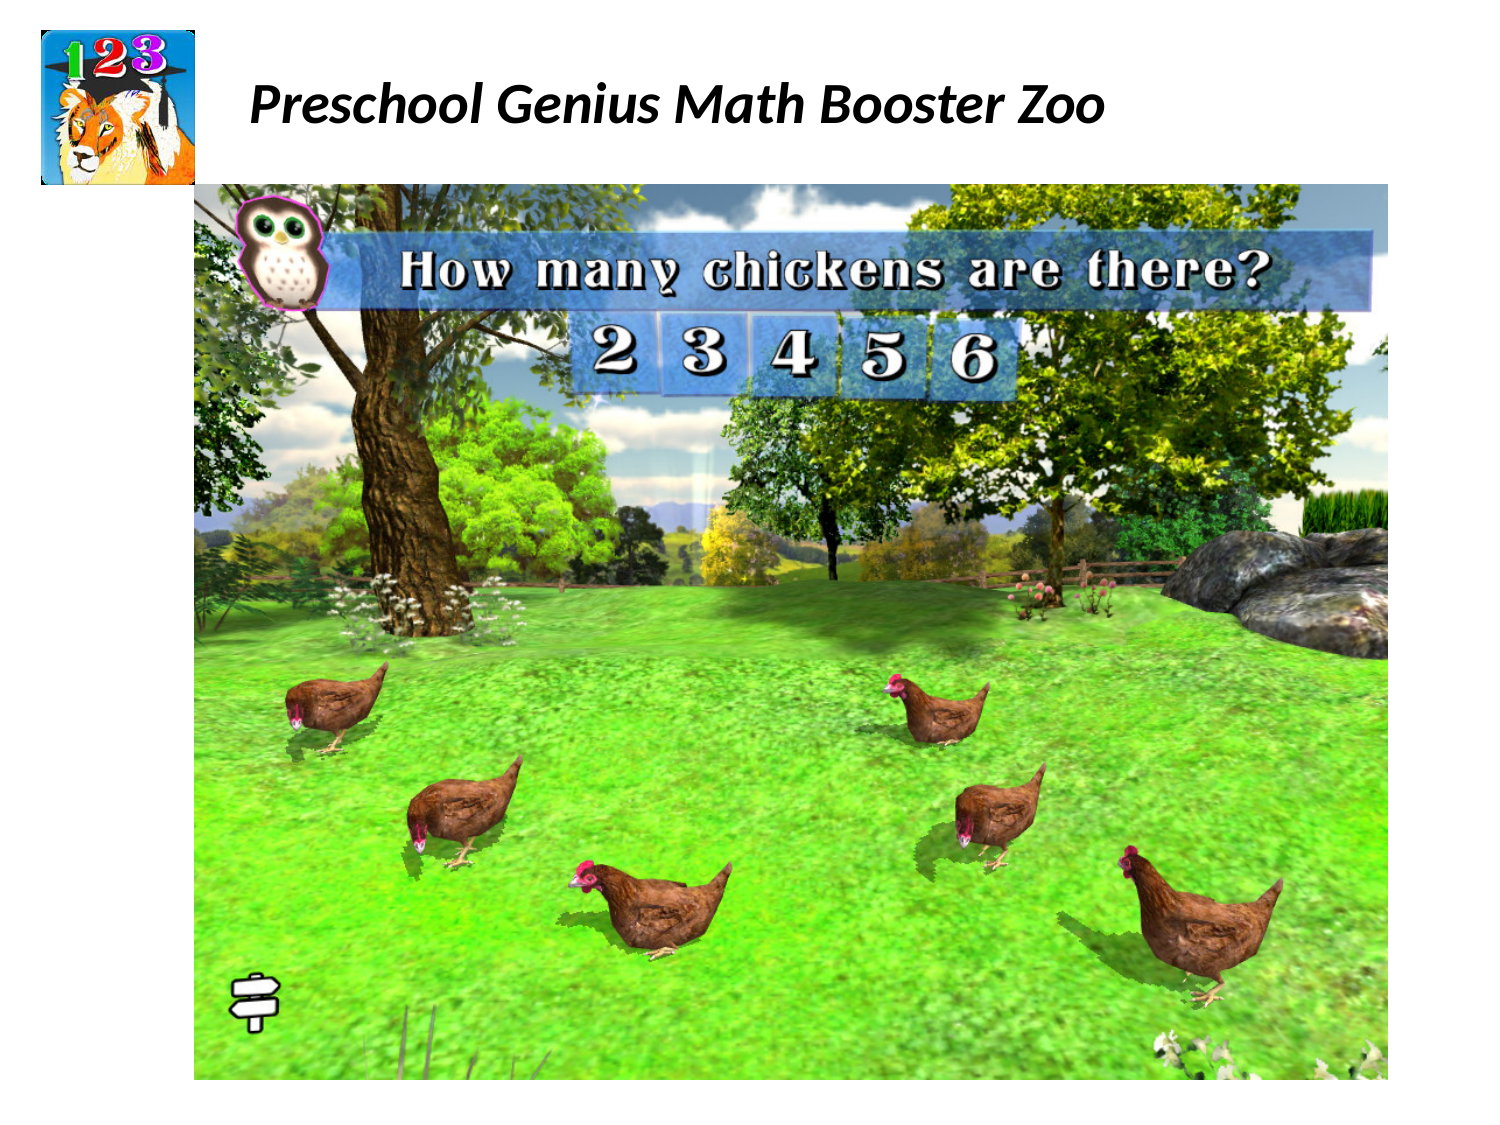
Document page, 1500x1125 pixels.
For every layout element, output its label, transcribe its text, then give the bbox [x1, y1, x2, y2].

picture [188, 60, 193, 77]
text_box Preschool Genius Math Booster Zoo [235, 57, 1136, 143]
picture [40, 30, 1389, 1080]
